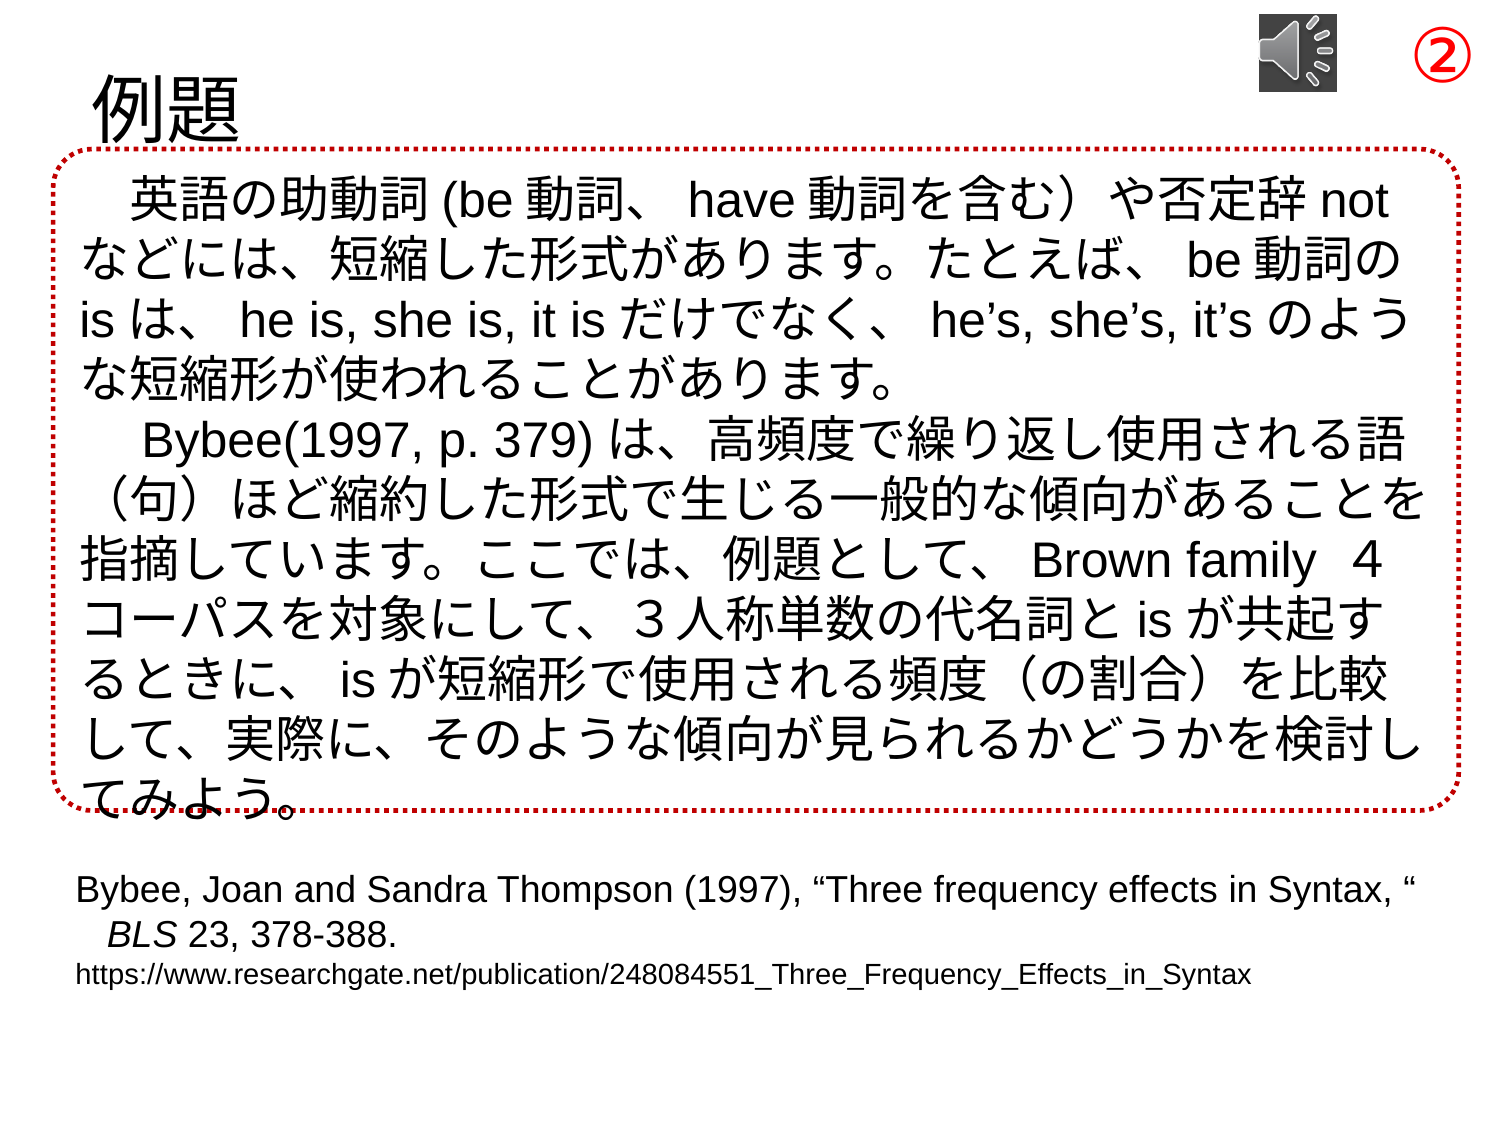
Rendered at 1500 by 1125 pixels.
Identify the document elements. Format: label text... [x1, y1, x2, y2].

picture [1257, 12, 1339, 94]
text_box Bybee, Joan and Sandra Thompson (1997), “Three frequency effects in Syntax, “ BLS 23, 378-388. https://www.researchgate.net/publication/248084551_Three_Frequency_Effects_in_Syntax [60, 857, 1453, 998]
text_box ② [1394, 0, 1492, 105]
text_box 英語の助動詞(be動詞、have動詞を含む）や否定辞notなどには、短縮した形式があります。たとえば、be動詞のisは、he is, she is, it isだけでなく、he’s, she’s, it’sのような短縮形が使われることがあります。 Bybee(1997, p. 379)は、高頻度で繰り返し使用される語（句）ほど縮約した形式で生じる一般的な傾向があることを指摘しています。ここでは、例題として、Brown family ４コーパスを対象にして、３人称単数の代名詞とisが共起するときに、isが短縮形で使用される頻度（の割合）を比較して、実際に、そのような傾向が見られるかどうかを検討してみよう。 [53, 149, 1459, 811]
title 例題 [76, 42, 1010, 152]
